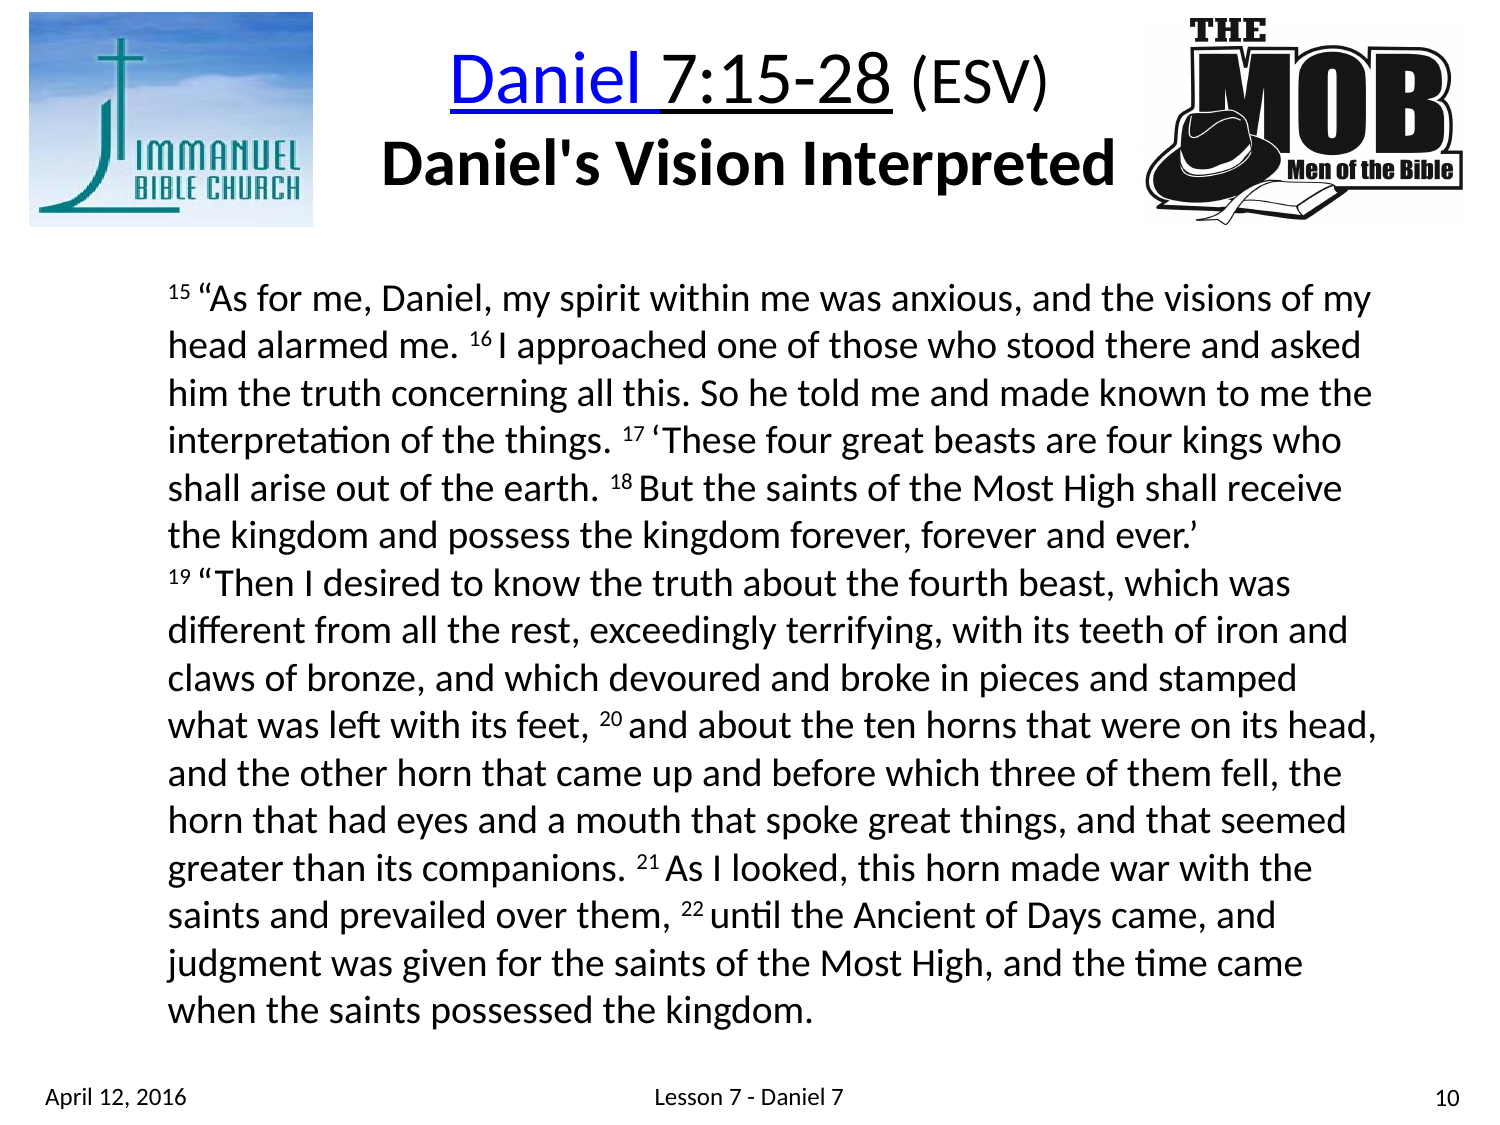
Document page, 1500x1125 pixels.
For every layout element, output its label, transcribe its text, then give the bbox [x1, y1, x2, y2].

picture [1137, 18, 1469, 228]
text_box 15 “As for me, Daniel, my spirit within me was anxious, and the visions of my head alarmed me. 16 I approached one of those who stood there and asked him the truth concerning all this. So he told me and made known to me the interpretation of the things. 17 ‘These four great beasts are four kings who shall arise out of the earth. 18 But the saints of the Most High shall receive the kingdom and possess the kingdom forever, forever and ever.’ 19 “Then I desired to know the truth about the fourth beast, which was different from all the rest, exceedingly terrifying, with its teeth of iron and claws of bronze, and which devoured and broke in pieces and stamped what was left with its feet, 20 and about the ten horns that were on its head, and the other horn that came up and before which three of them fell, the horn that had eyes and a mouth that spoke great things, and that seemed greater than its companions. 21 As I looked, this horn made war with the saints and prevailed over them, 22 until the Ancient of Days came, and judgment was given for the saints of the Most High, and the time came when the saints possessed the kingdom. [152, 264, 1400, 1039]
slide_number 10 [1362, 1066, 1475, 1125]
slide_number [30, 1065, 230, 1125]
footer Lesson 7 - Daniel 7 [230, 1065, 1269, 1125]
picture [29, 12, 313, 227]
text_box Daniel 7:15-28 (ESV) Daniel's Vision Interpreted [312, 21, 1188, 207]
